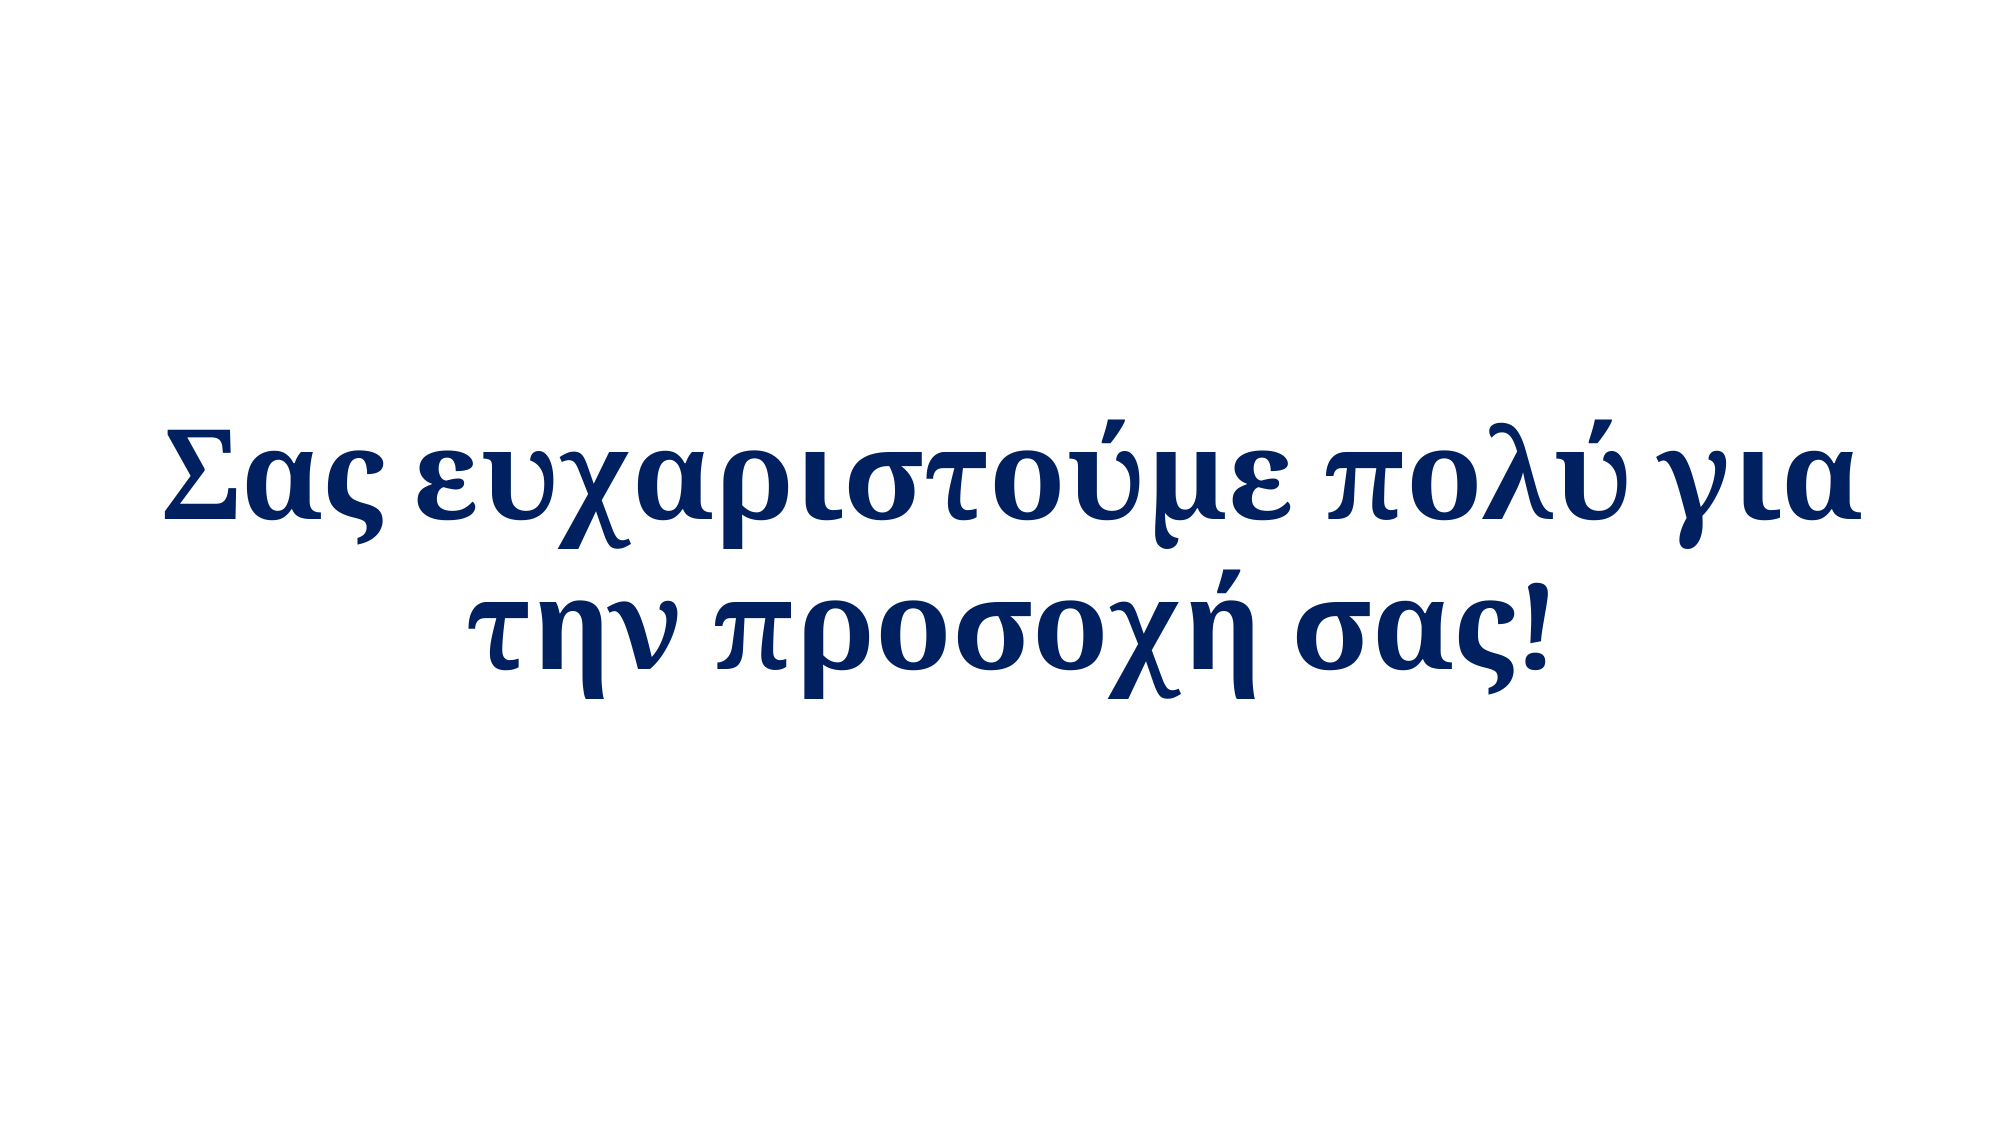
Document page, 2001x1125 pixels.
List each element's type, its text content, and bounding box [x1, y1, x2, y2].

text_box Σας ευχαριστούμε πολύ για την προσοχή σας! [87, 387, 1938, 703]
